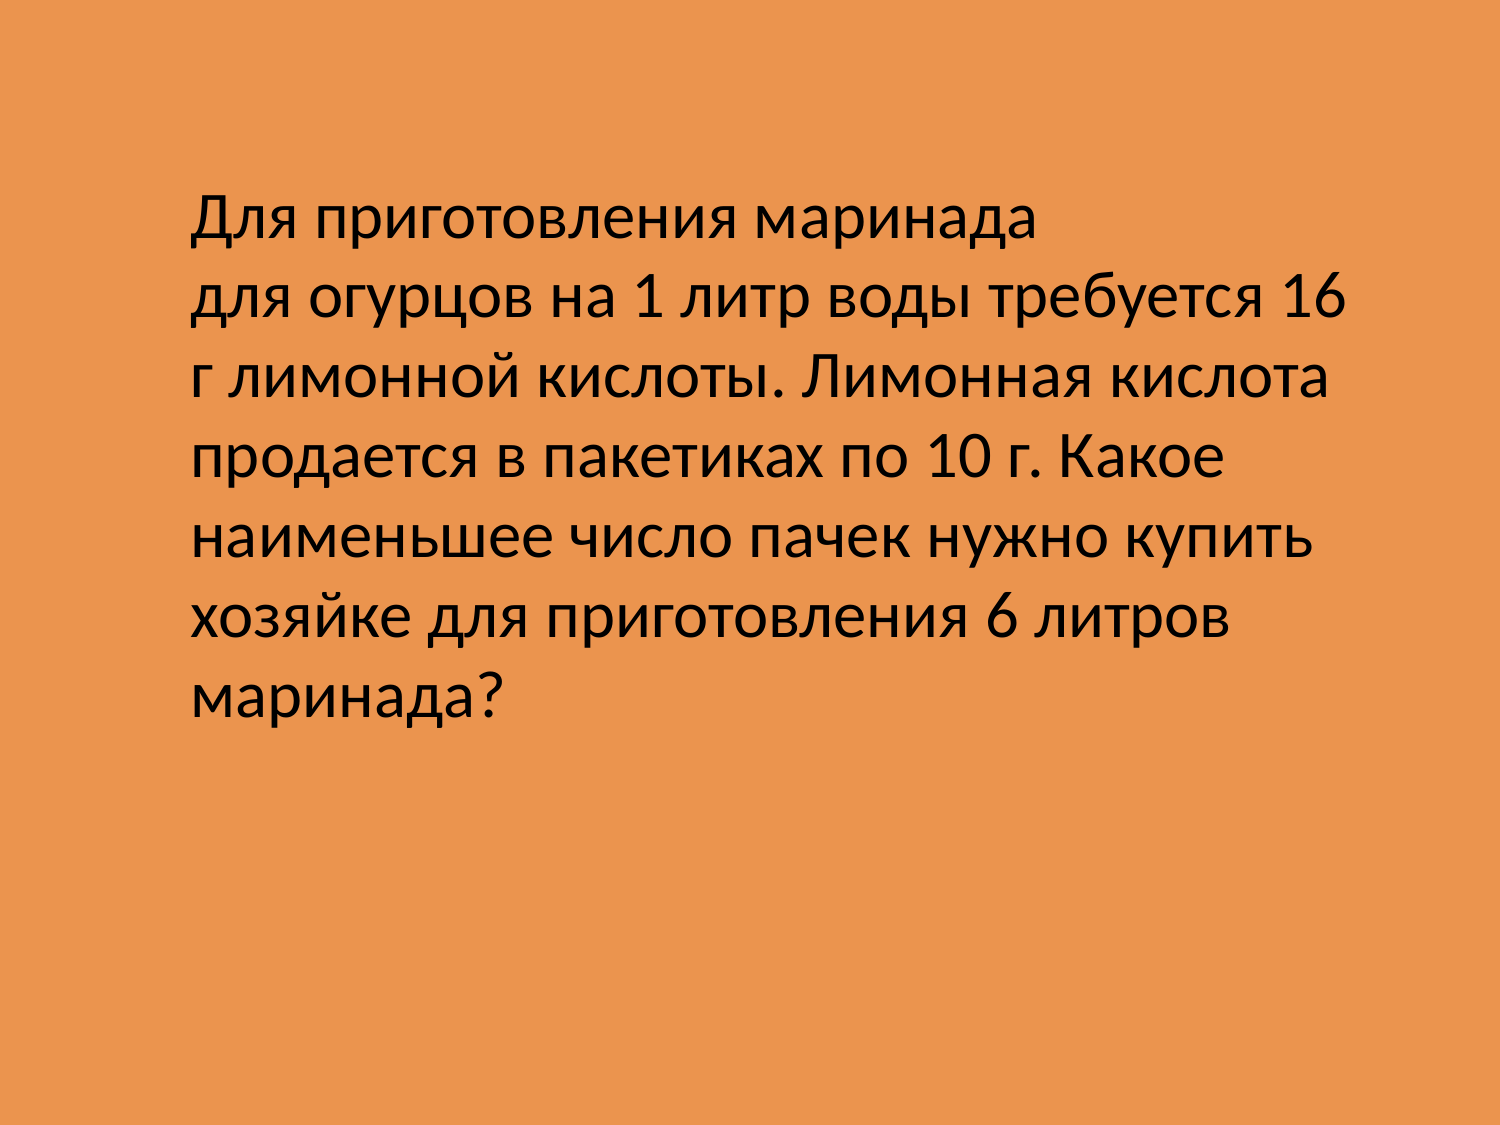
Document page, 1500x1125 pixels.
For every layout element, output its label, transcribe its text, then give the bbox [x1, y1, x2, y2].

text_box Для приготовления маринада для огурцов на 1 литр воды требуется 16 г лимонной кислоты. Лимонная кислота продается в пакетиках по 10 г. Какое наименьшее число пачек нужно купить хозяйке для приготовления 6 литров маринада? [175, 163, 1383, 739]
